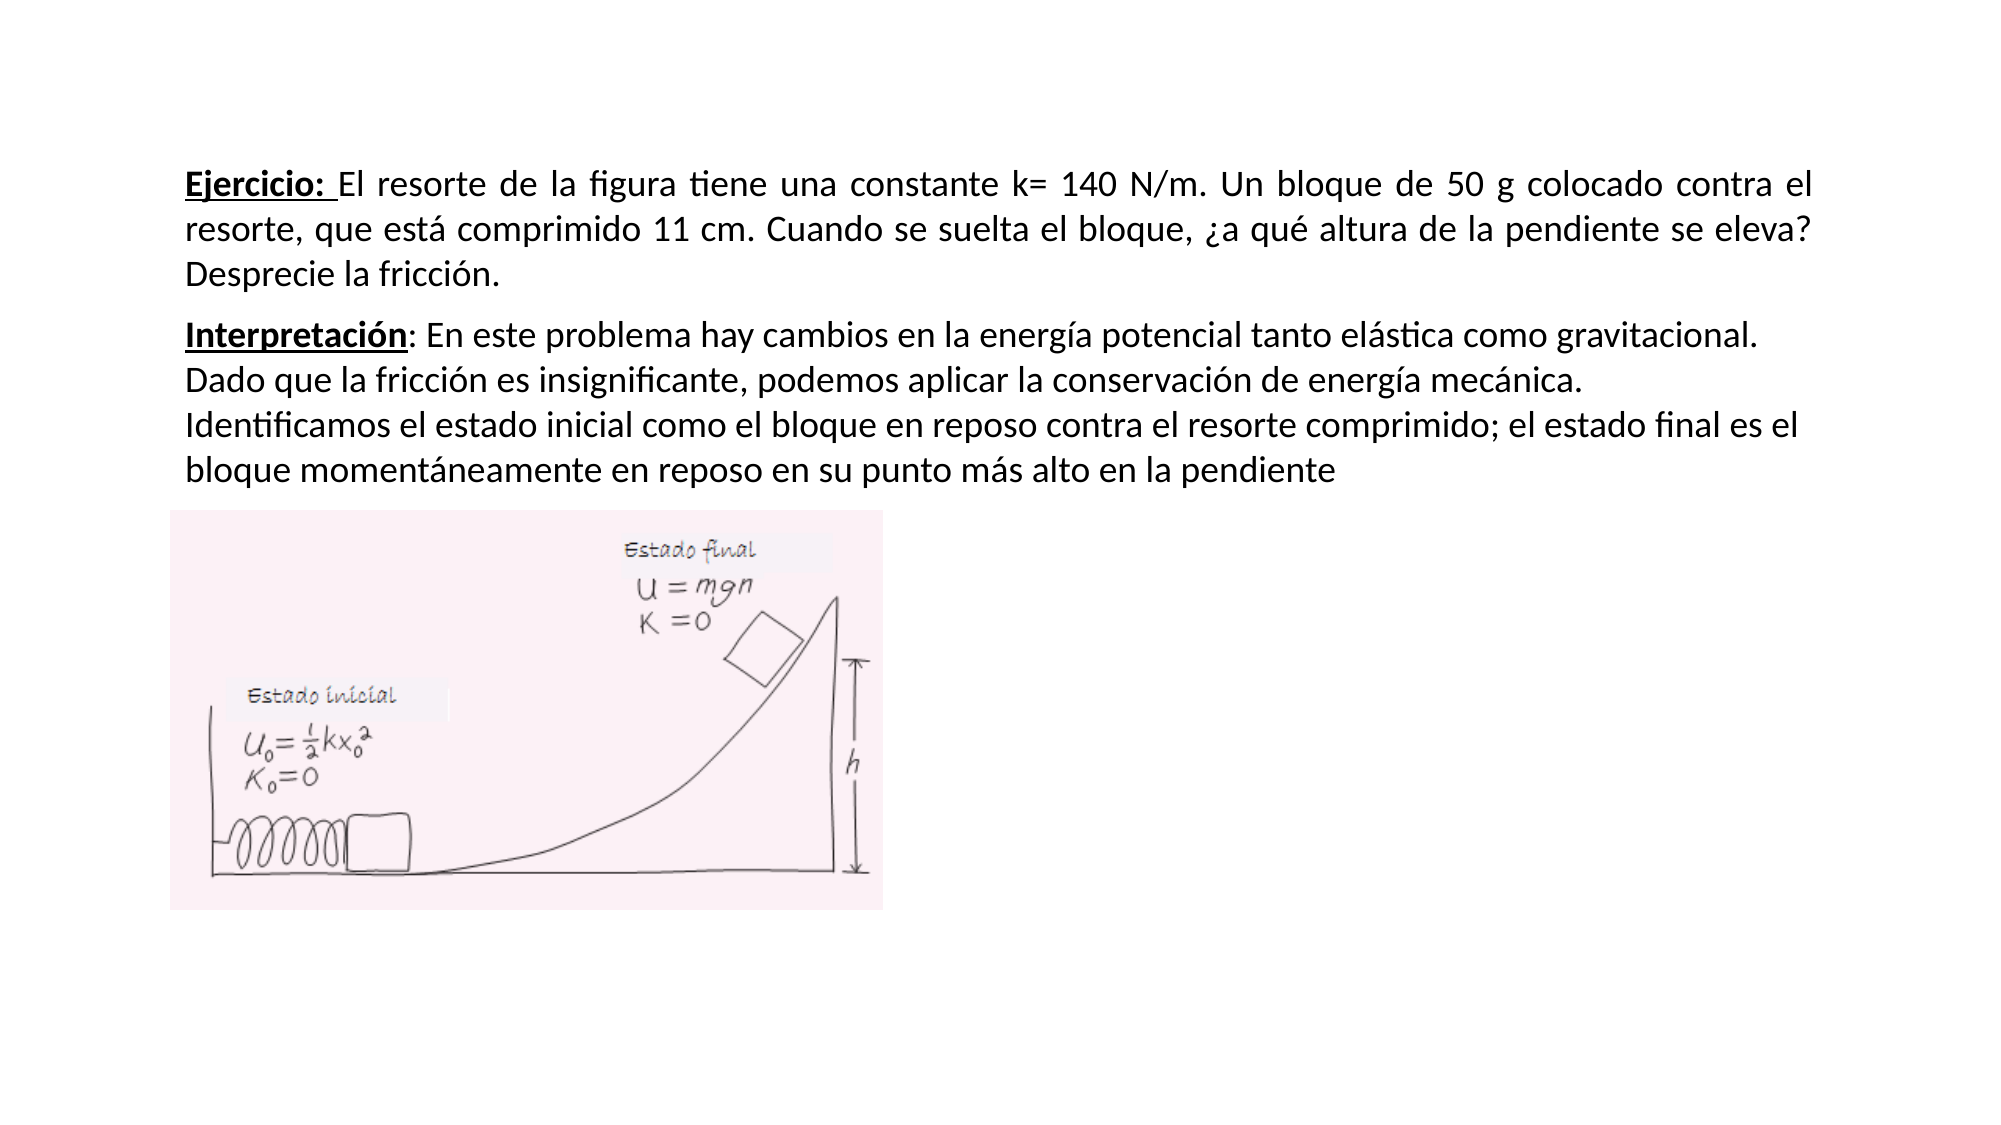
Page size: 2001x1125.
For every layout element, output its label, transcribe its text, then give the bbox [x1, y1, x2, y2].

text_box Interpretación: En este problema hay cambios en la energía potencial tanto elástica como gravitacional. Dado que la fricción es insignificante, podemos aplicar la conservación de energía mecánica. Identificamos el estado inicial como el bloque en reposo contra el resorte comprimido; el estado final es el bloque momentáneamente en reposo en su punto más alto en la pendiente [170, 302, 1830, 498]
text_box Ejercicio: El resorte de la figura tiene una constante k= 140 N/m. Un bloque de 50 g colocado contra el resorte, que está comprimido 11 cm. Cuando se suelta el bloque, ¿a qué altura de la pendiente se eleva? Desprecie la fricción. [170, 151, 1830, 302]
picture [170, 510, 883, 910]
